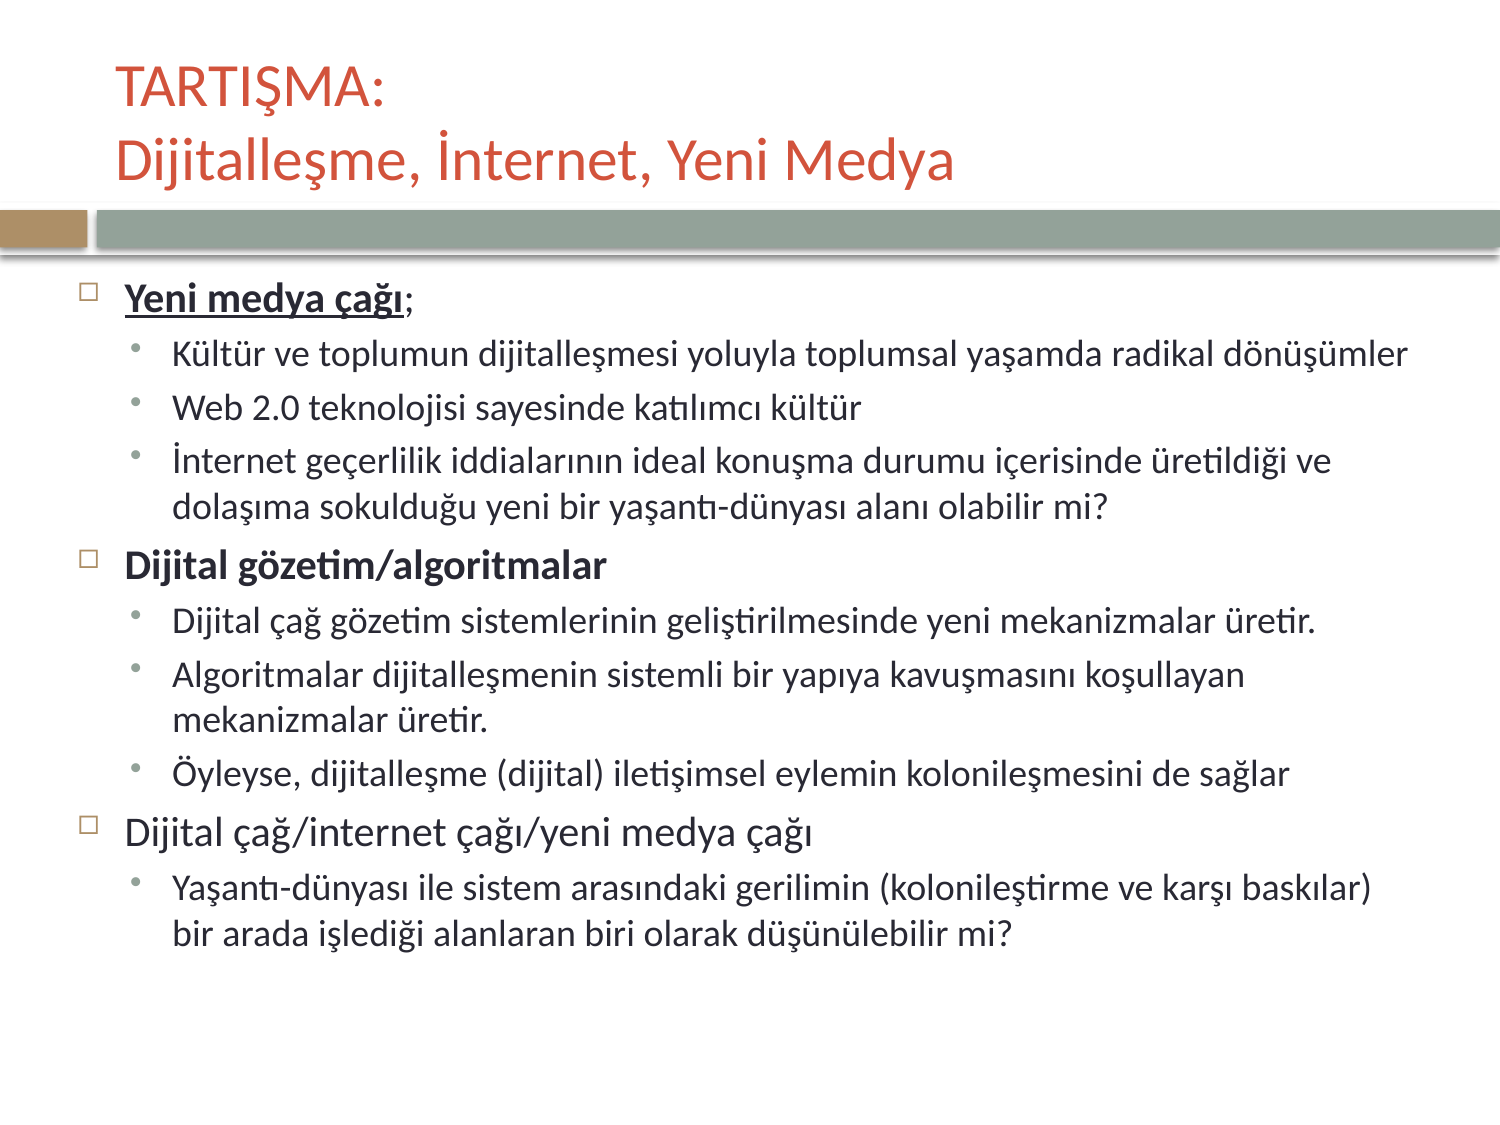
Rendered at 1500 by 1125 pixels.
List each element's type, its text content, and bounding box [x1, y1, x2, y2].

list Yeni medya çağı; Kültür ve toplumun dijitalleşmesi yoluyla toplumsal yaşamda radikal dönüşümler Web 2.0 teknolojisi sayesinde katılımcı kültür İnternet geçerlilik iddialarının ideal konuşma durumu içerisinde üretildiği ve dolaşıma sokulduğu yeni bir yaşantı-dünyası alanı olabilir mi? Dijital gözetim/algoritmalar Dijital çağ gözetim sistemlerinin geliştirilmesinde yeni mekanizmalar üretir. Algoritmalar dijitalleşmenin sistemli bir yapıya kavuşmasını koşullayan mekanizmalar üretir. Öyleyse, dijitalleşme (dijital) iletişimsel eylemin kolonileşmesini de sağlar Dijital çağ/internet çağı/yeni medya çağı Yaşantı-dünyası ile sistem arasındaki gerilimin (kolonileştirme ve karşı baskılar) bir arada işlediği alanlaran biri olarak düşünülebilir mi? [62, 262, 1438, 1000]
title TARTIŞMA: Dijitalleşme, İnternet, Yeni Medya [100, 37, 1438, 200]
